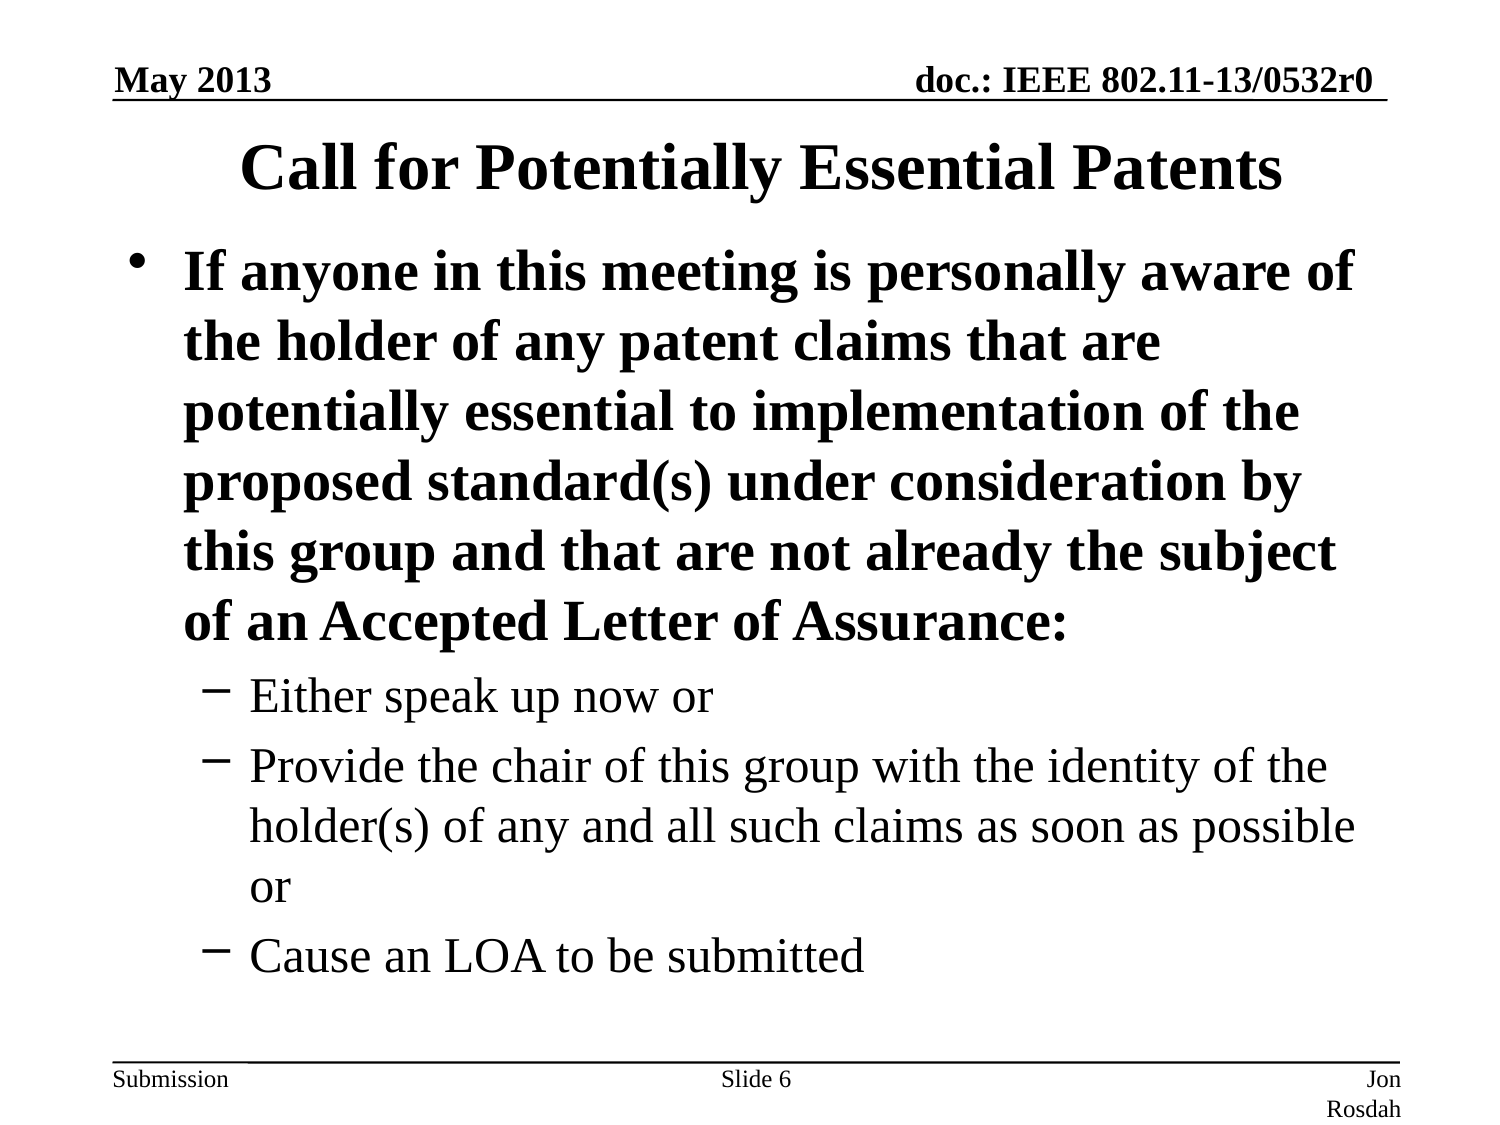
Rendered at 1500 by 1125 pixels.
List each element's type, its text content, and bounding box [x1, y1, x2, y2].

slide_number Slide 6 [712, 1061, 800, 1093]
list If anyone in this meeting is personally aware of the holder of any patent claims that are potentially essential to implementation of the proposed standard(s) under consideration by this group and that are not already the subject of an Accepted Letter of Assurance: Either speak up now or Provide the chair of this group with the identity of the holder(s) of any and all such claims as soon as possible or Cause an LOA to be submitted [112, 224, 1388, 1001]
footer Jon Rosdahl (CSR) [1324, 1061, 1402, 1093]
title Call for Potentially Essential Patents [49, 112, 1476, 213]
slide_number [114, 54, 363, 101]
